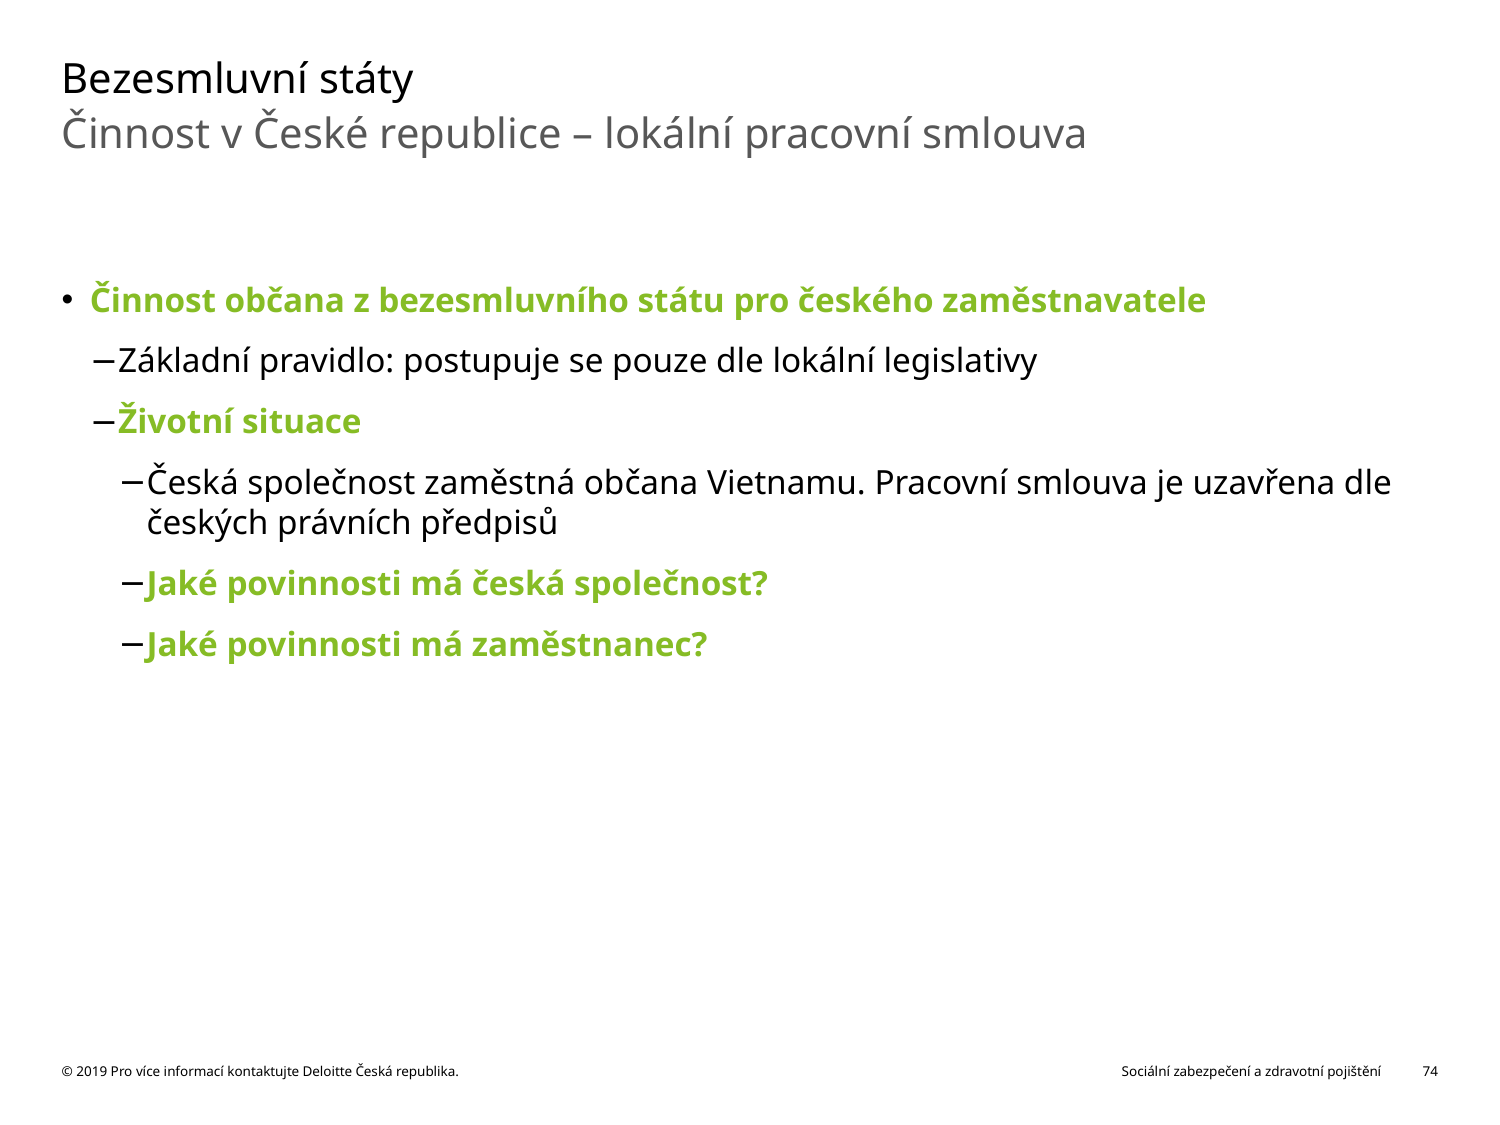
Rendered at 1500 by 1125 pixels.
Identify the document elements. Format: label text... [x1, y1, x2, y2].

list Činnost v České republice – lokální pracovní smlouva [61, 107, 1435, 232]
list Činnost občana z bezesmluvního státu pro českého zaměstnavatele Základní pravidlo: postupuje se pouze dle lokální legislativy Životní situace Česká společnost zaměstná občana Vietnamu. Pracovní smlouva je uzavřena dle českých právních předpisů Jaké povinnosti má česká společnost? Jaké povinnosti má zaměstnanec? [61, 278, 1436, 1047]
title Bezesmluvní státy [61, 52, 1435, 107]
